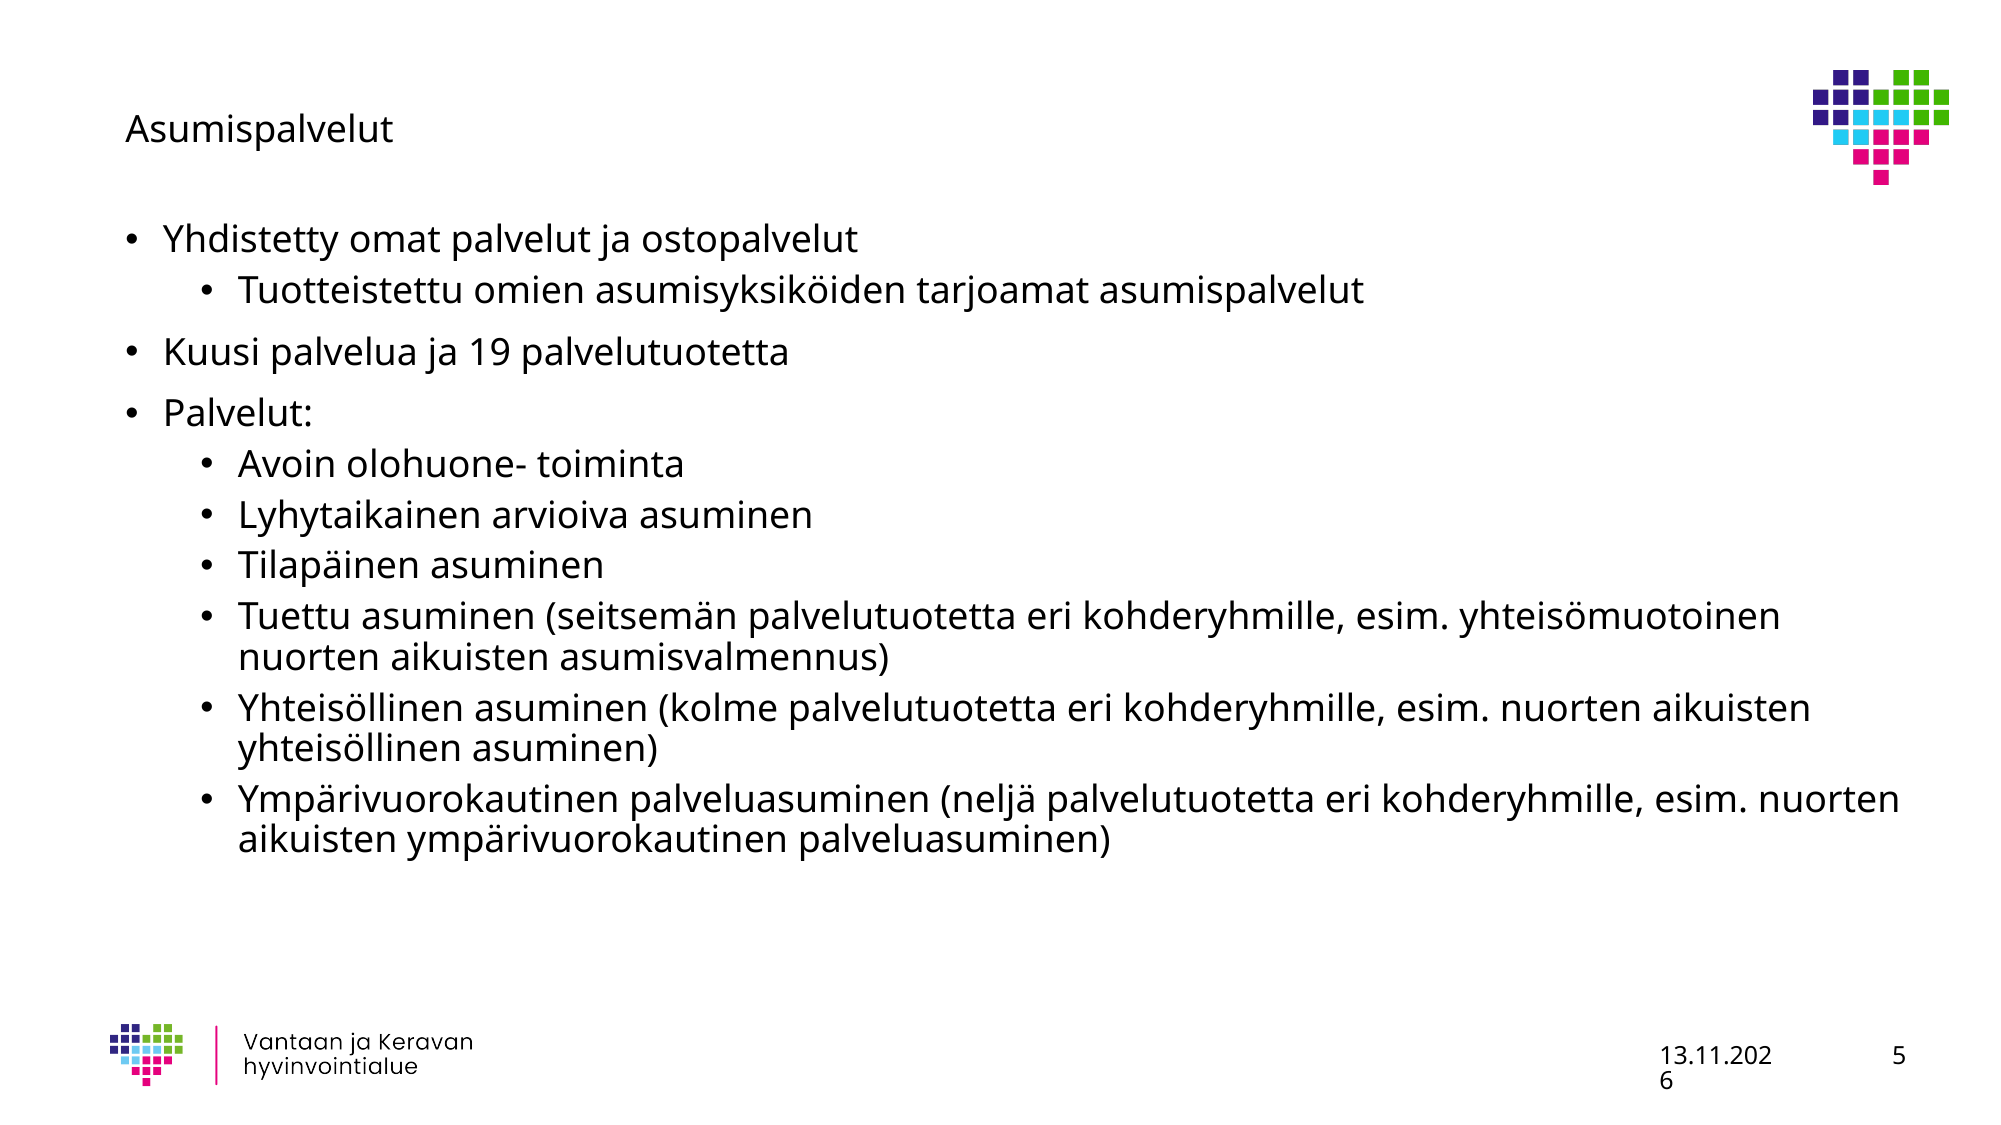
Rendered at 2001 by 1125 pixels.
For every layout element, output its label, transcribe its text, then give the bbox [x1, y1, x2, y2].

slide_number 5 [1849, 1026, 1949, 1087]
picture [1813, 70, 1949, 185]
title Asumispalvelut [110, 79, 1681, 181]
picture [110, 1024, 491, 1087]
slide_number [1644, 1026, 1800, 1087]
list Yhdistetty omat palvelut ja ostopalvelut Tuotteistettu omien asumisyksiköiden tarjoamat asumispalvelut Kuusi palvelua ja 19 palvelutuotetta Palvelut: Avoin olohuone- toiminta Lyhytaikainen arvioiva asuminen Tilapäinen asuminen Tuettu asuminen (seitsemän palvelutuotetta eri kohderyhmille, esim. yhteisömuotoinen nuorten aikuisten asumisvalmennus) Yhteisöllinen asuminen (kolme palvelutuotetta eri kohderyhmille, esim. nuorten aikuisten yhteisöllinen asuminen) Ympärivuorokautinen palveluasuminen (neljä palvelutuotetta eri kohderyhmille, esim. nuorten aikuisten ympärivuorokautinen palveluasuminen) [110, 213, 1949, 989]
